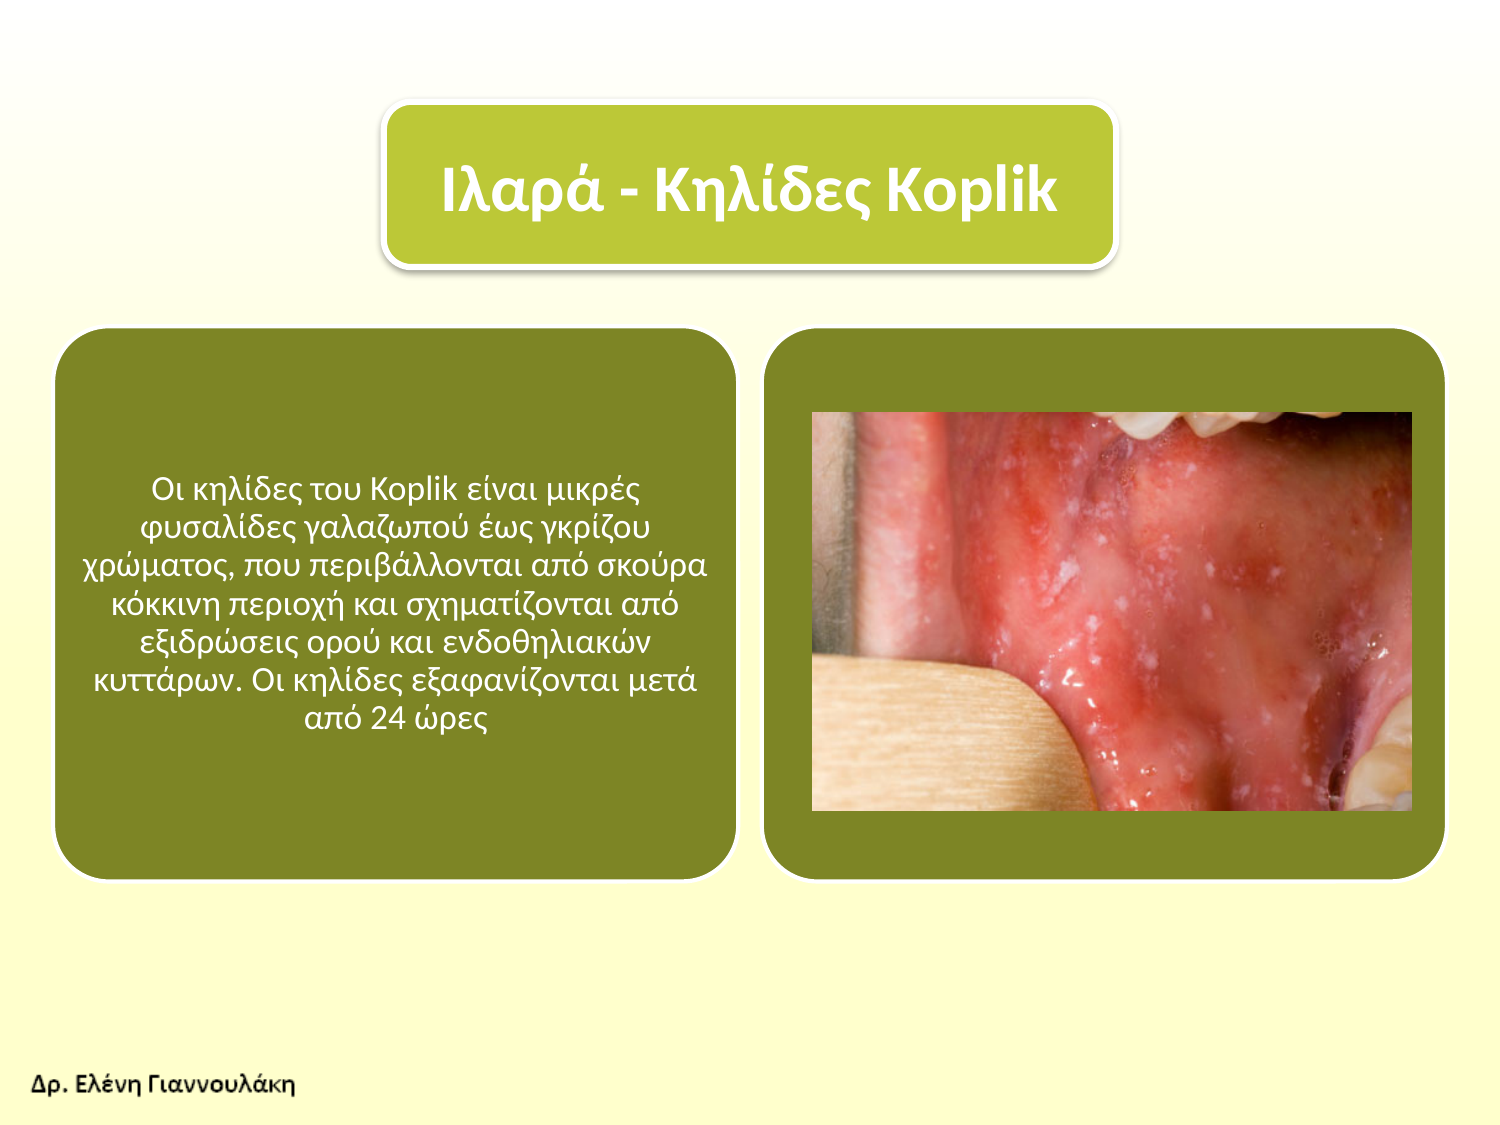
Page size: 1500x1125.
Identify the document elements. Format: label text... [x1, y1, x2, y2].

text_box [761, 326, 1448, 882]
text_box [52, 326, 739, 882]
picture [0, 0, 1500, 1125]
text_box Ιλαρά - Κηλίδες Koplik [380, 98, 1120, 271]
